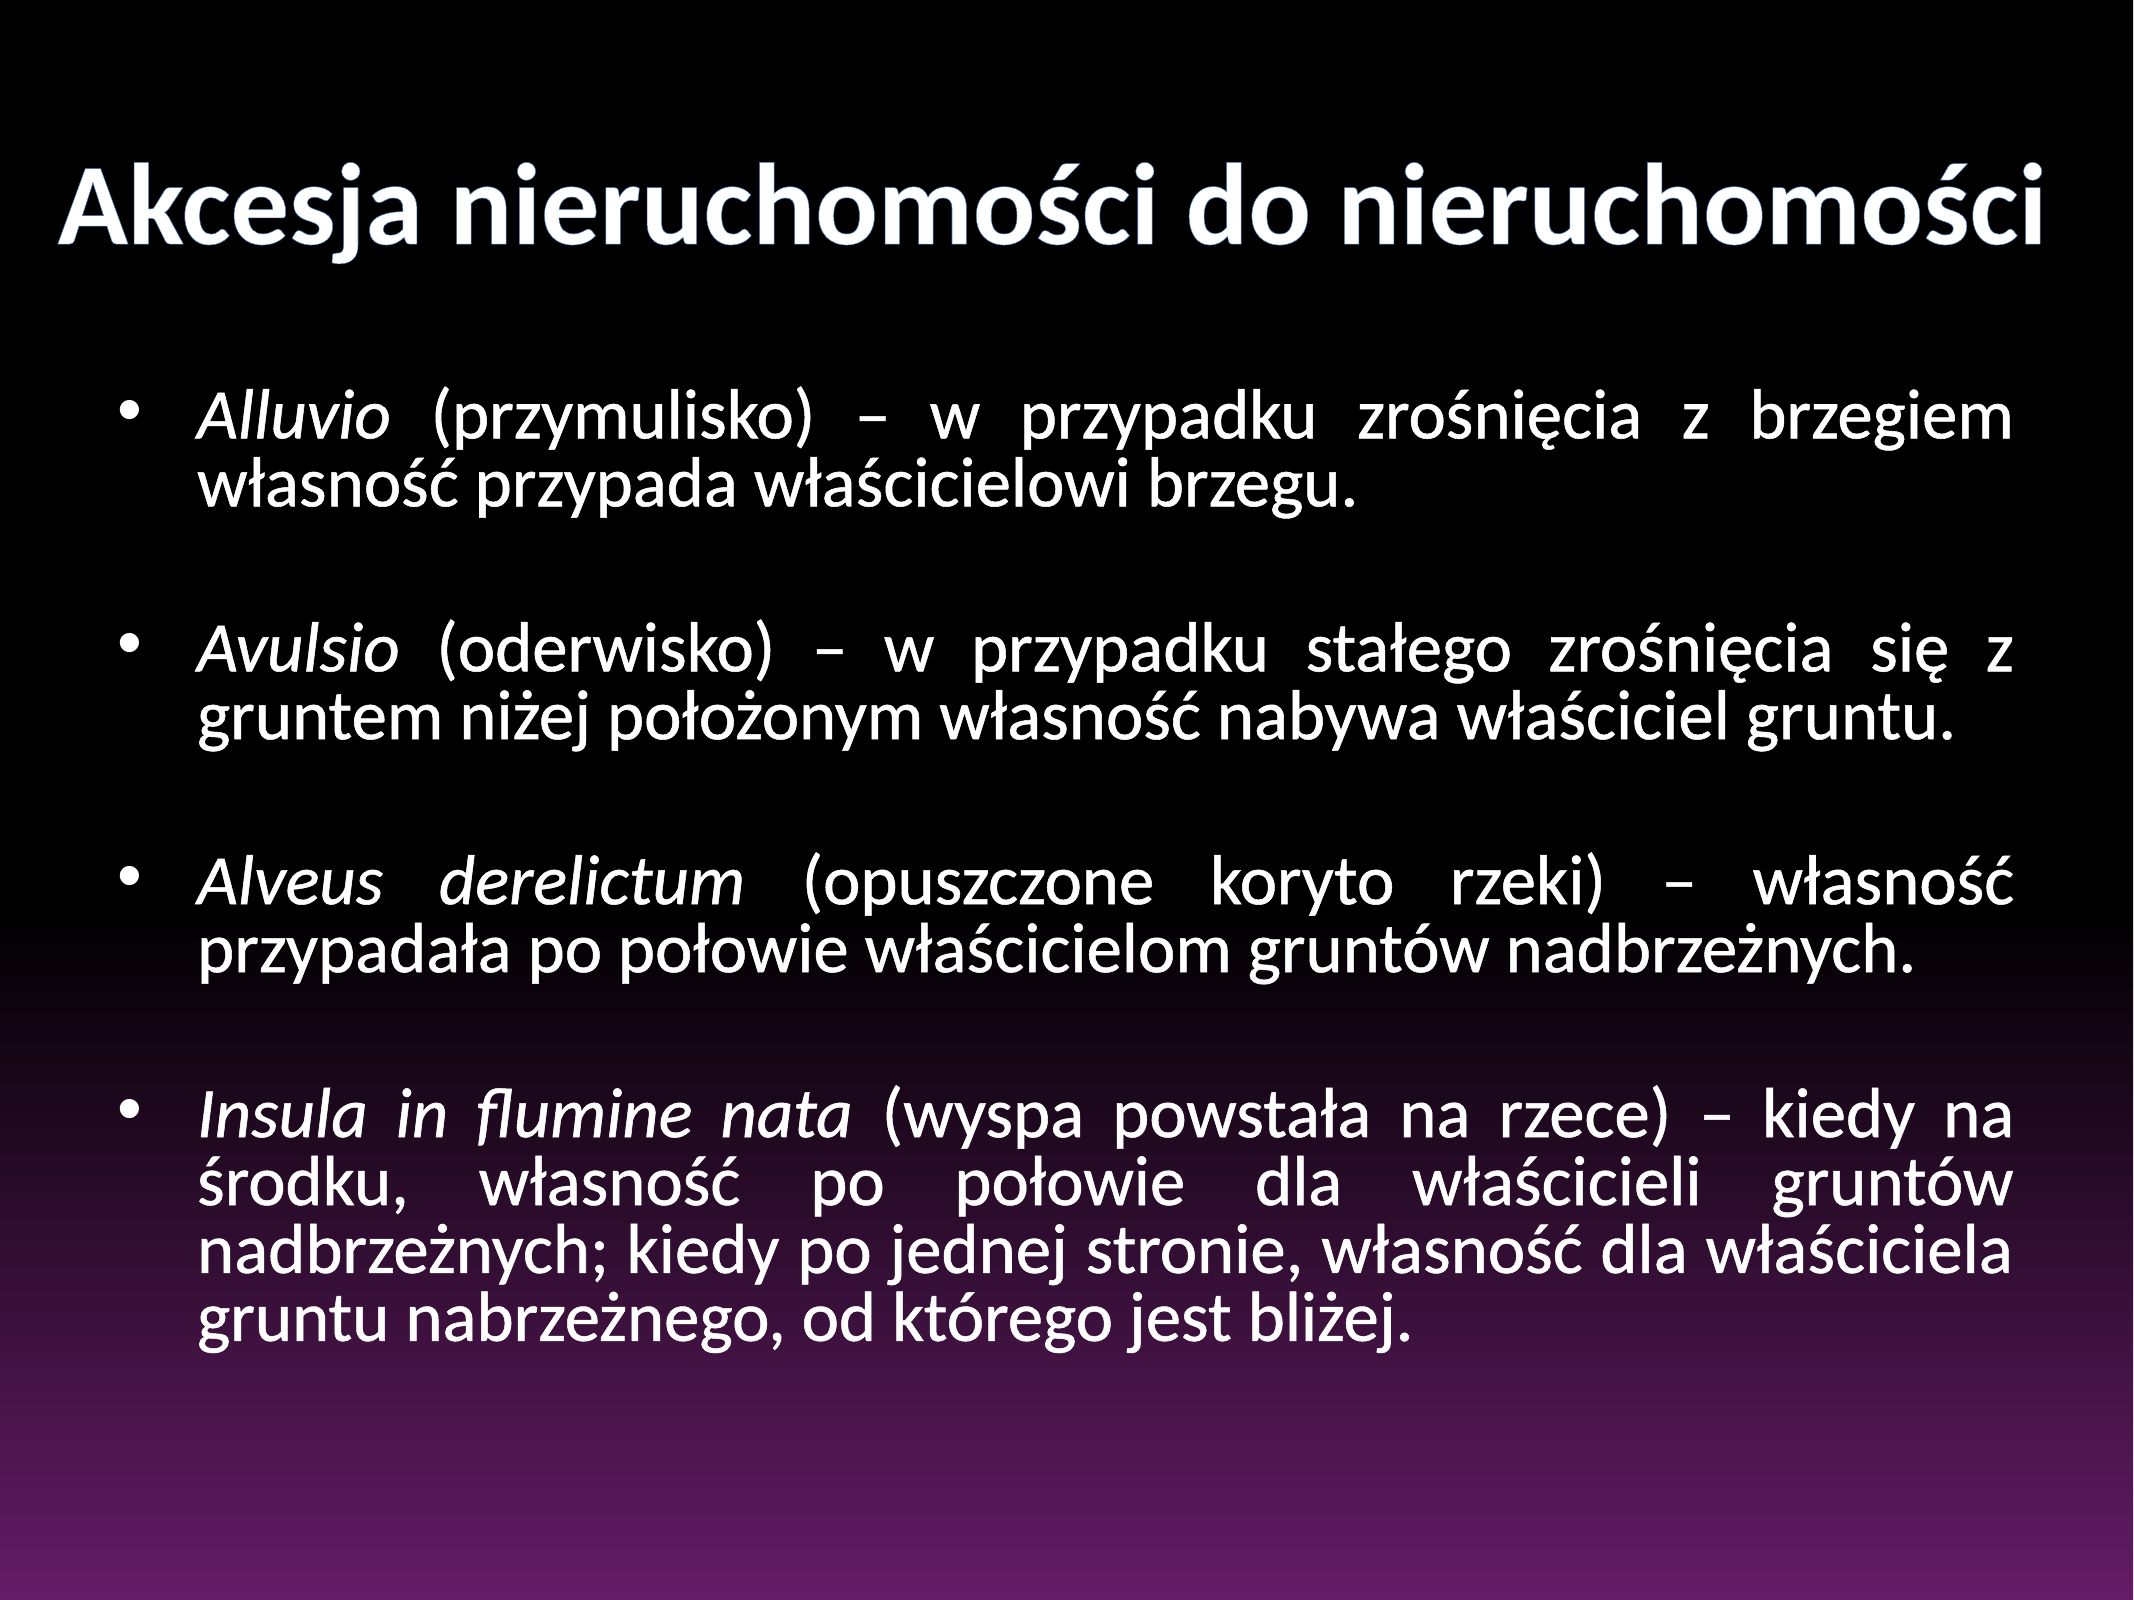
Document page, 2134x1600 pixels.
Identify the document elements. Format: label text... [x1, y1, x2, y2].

list Alluvio (przymulisko) – w przypadku zrośnięcia z brzegiem własność przypada właścicielowi brzegu. Avulsio (oderwisko) – w przypadku stałego zrośnięcia się z gruntem niżej położonym własność nabywa właściciel gruntu. Alveus derelictum (opuszczone koryto rzeki) – własność przypadała po połowie właścicielom gruntów nadbrzeżnych. Insula in flumine nata (wyspa powstała na rzece) – kiedy na środku, własność po połowie dla właścicieli gruntów nadbrzeżnych; kiedy po jednej stronie, własność dla właściciela gruntu nabrzeżnego, od którego jest bliżej. [106, 372, 2028, 1430]
title Akcesja nieruchomości do nieruchomości [9, 114, 2124, 281]
